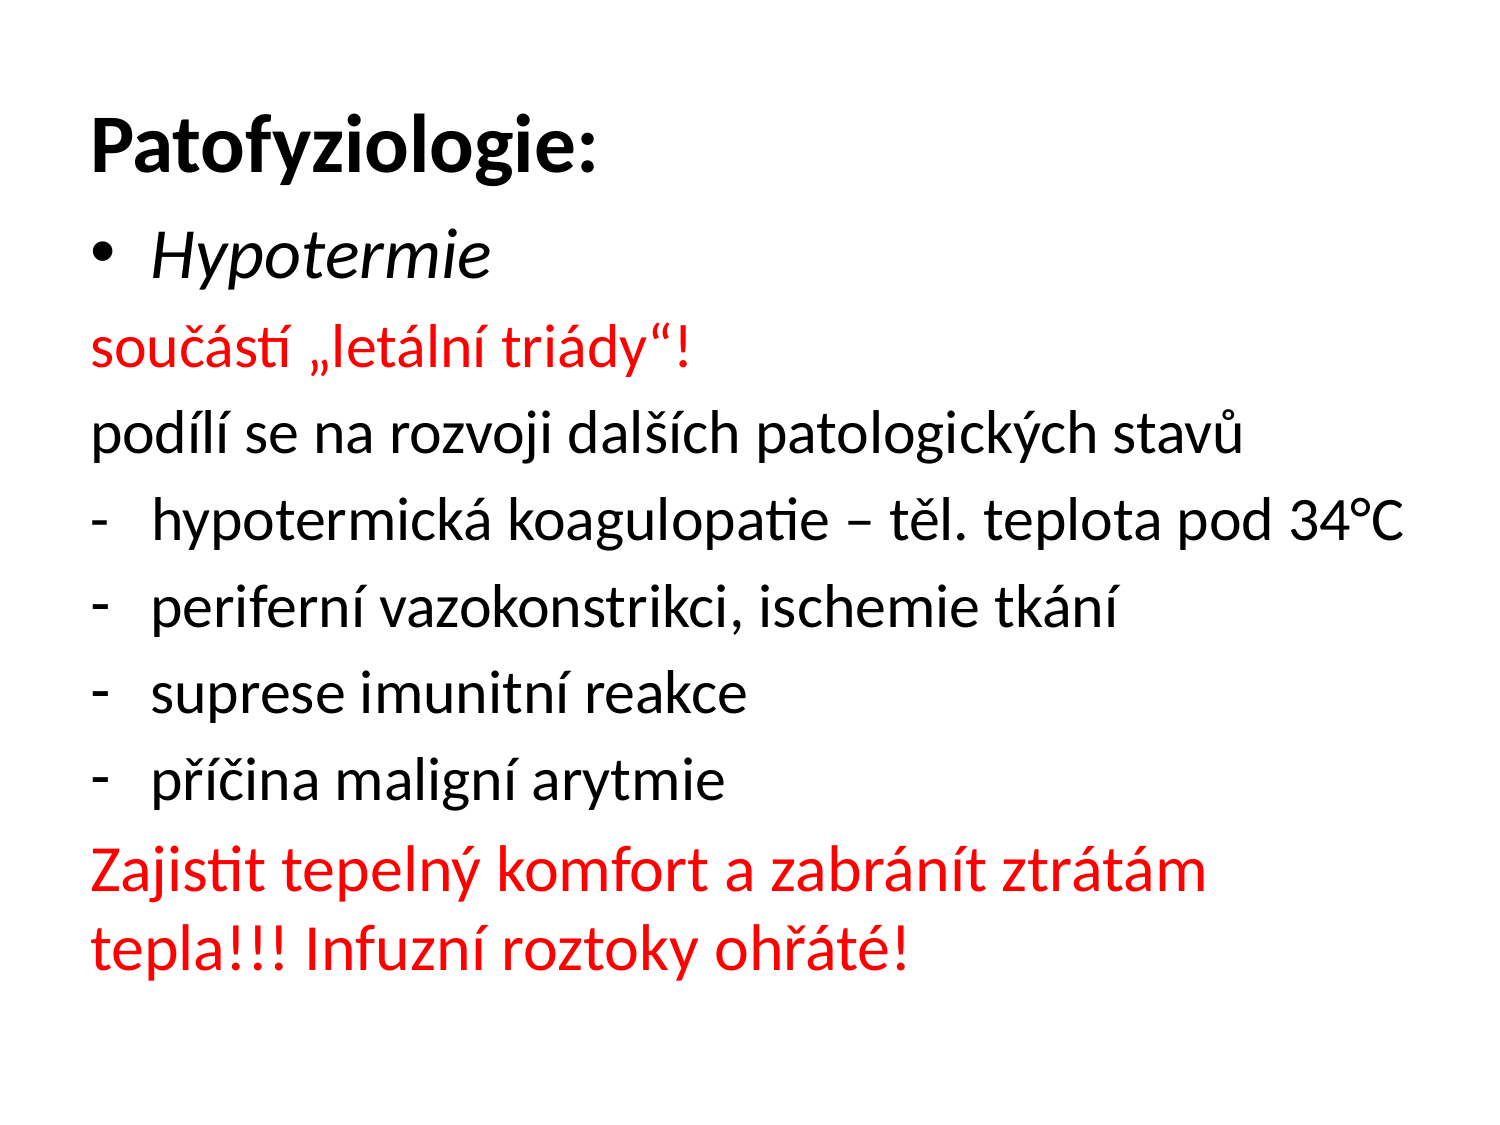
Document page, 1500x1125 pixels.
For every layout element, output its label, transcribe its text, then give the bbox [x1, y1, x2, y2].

list Hypotermie součástí „letální triády“! podílí se na rozvoji dalších patologických stavů - hypotermická koagulopatie – těl. teplota pod 34°C periferní vazokonstrikci, ischemie tkání suprese imunitní reakce příčina maligní arytmie Zajistit tepelný komfort a zabránít ztrátám tepla!!! Infuzní roztoky ohřáté! [75, 199, 1425, 1005]
title Patofyziologie: [75, 45, 1425, 199]
